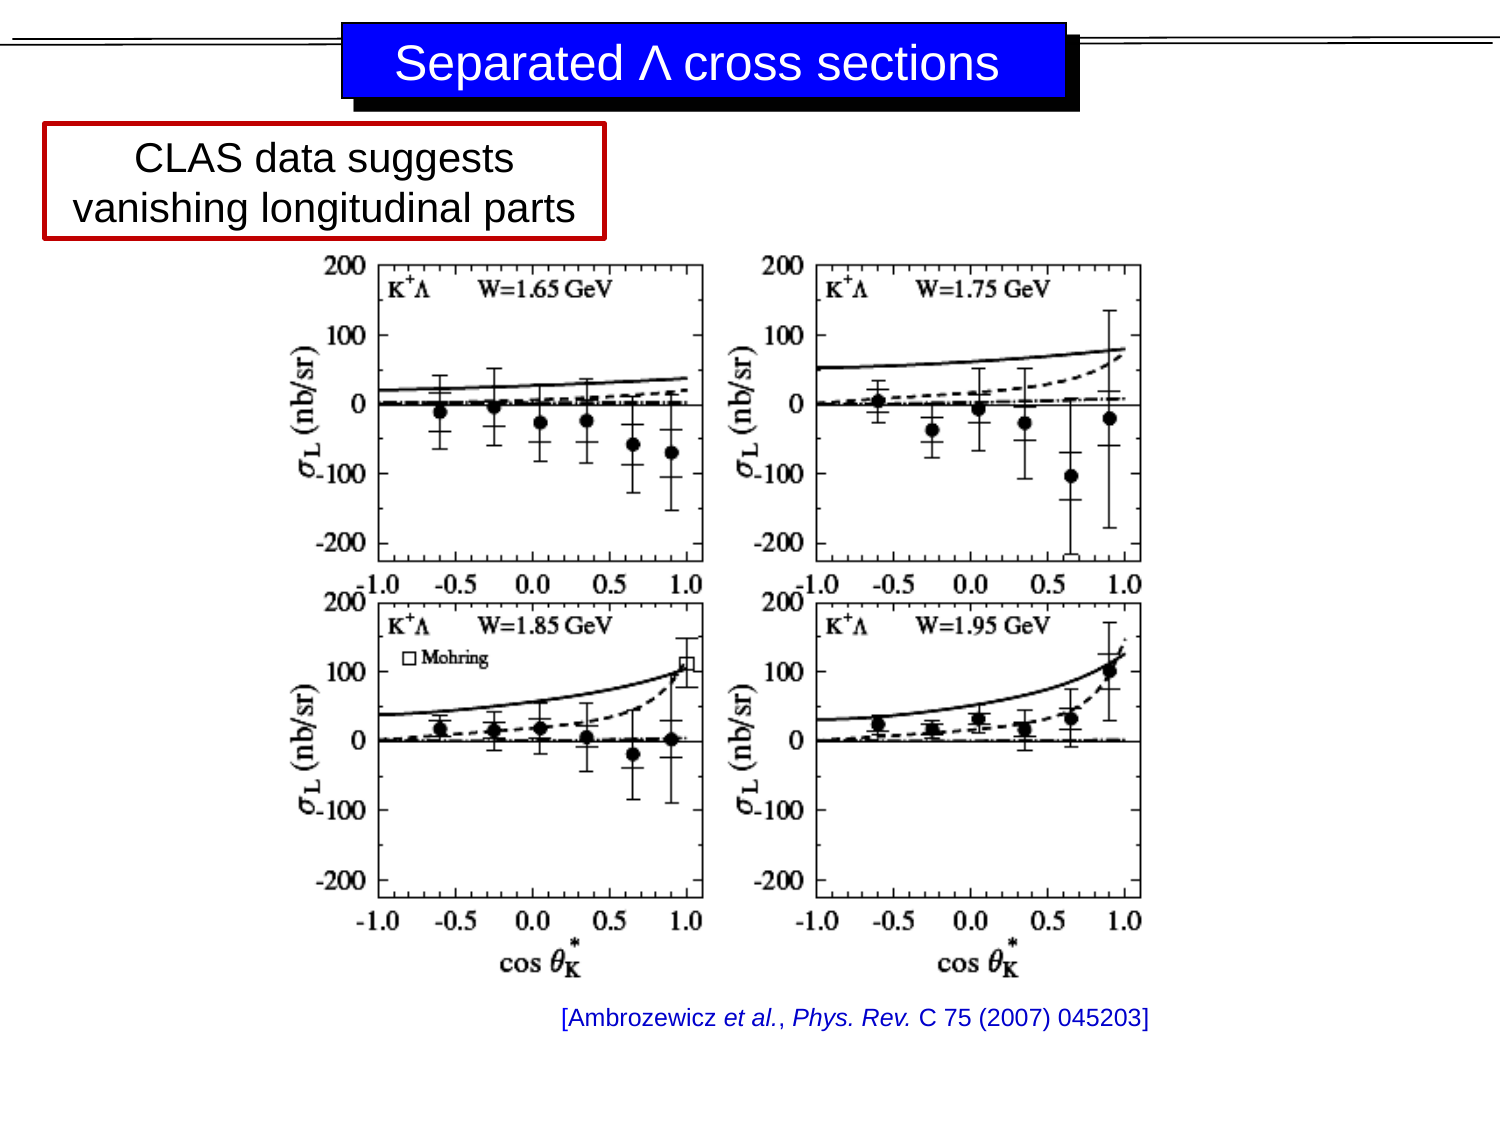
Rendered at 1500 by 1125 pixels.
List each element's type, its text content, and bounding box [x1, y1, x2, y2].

title Separated Λ cross sections [341, 22, 1067, 99]
text_box CLAS data suggests vanishing longitudinal parts [44, 123, 605, 239]
text_box [Ambrozewicz et al., Phys. Rev. C 75 (2007) 045203] [546, 994, 1178, 1039]
picture [280, 233, 1154, 990]
